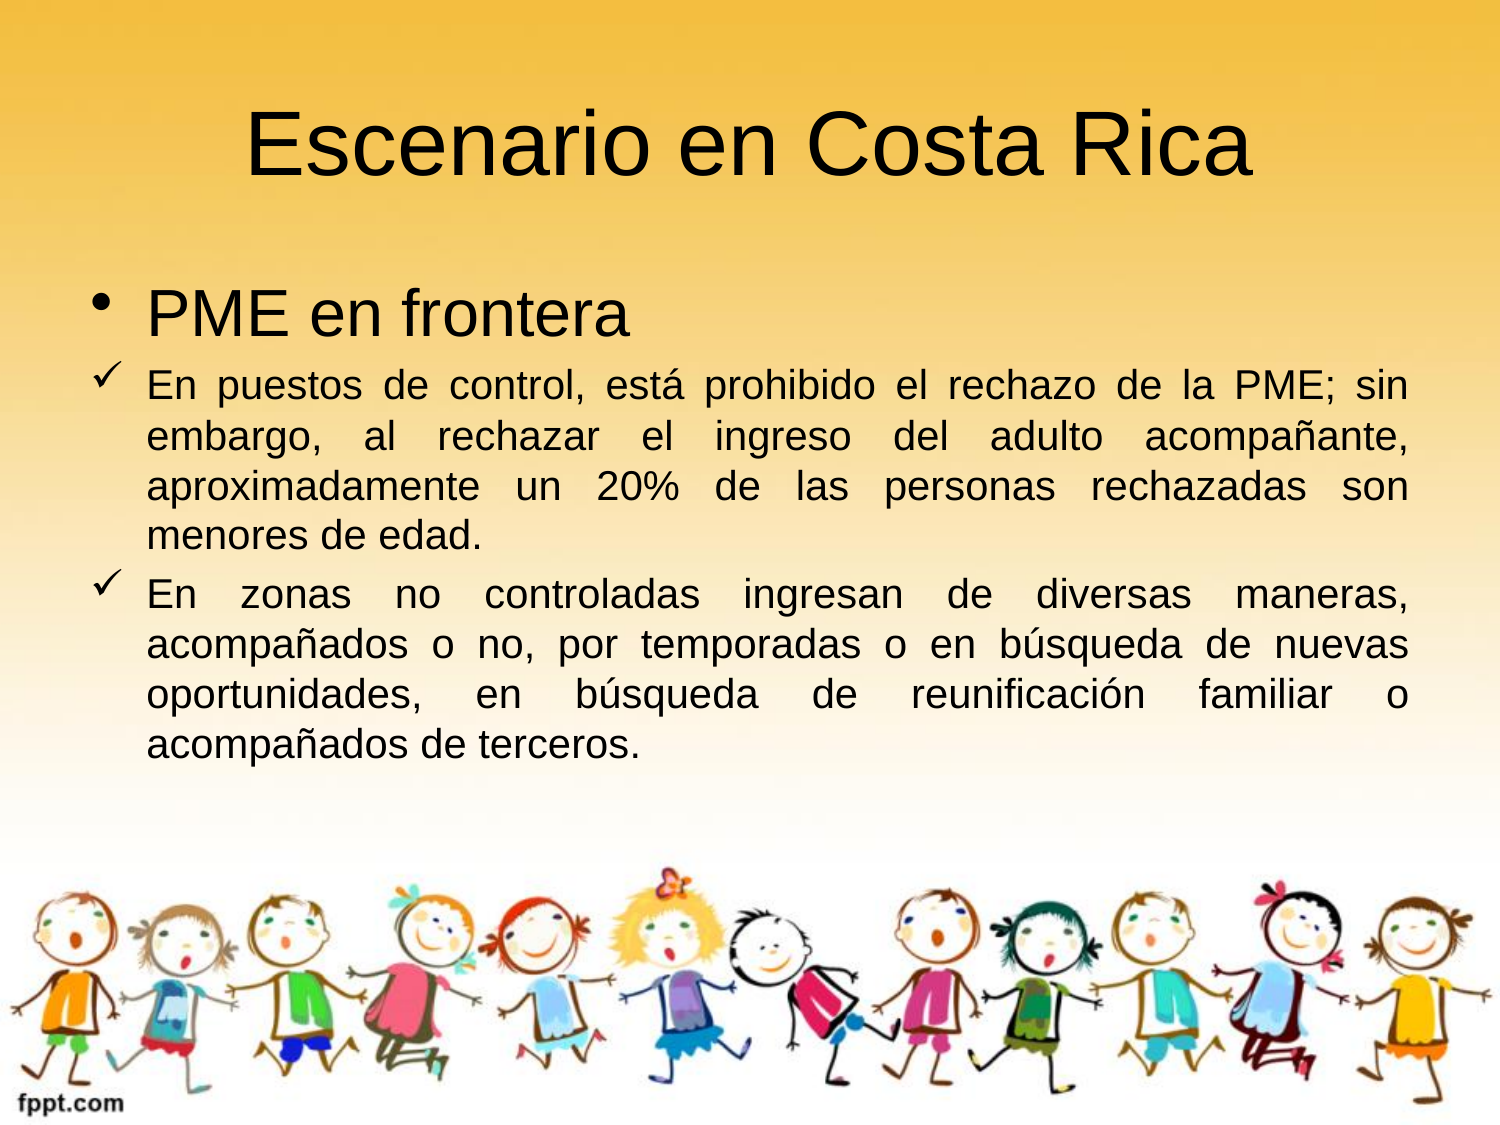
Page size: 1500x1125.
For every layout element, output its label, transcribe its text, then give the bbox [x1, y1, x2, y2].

title Escenario en Costa Rica [75, 45, 1425, 233]
picture [0, 0, 1500, 1125]
list PME en frontera En puestos de control, está prohibido el rechazo de la PME; sin embargo, al rechazar el ingreso del adulto acompañante, aproximadamente un 20% de las personas rechazadas son menores de edad. En zonas no controladas ingresan de diversas maneras, acompañados o no, por temporadas o en búsqueda de nuevas oportunidades, en búsqueda de reunificación familiar o acompañados de terceros. [75, 262, 1425, 1005]
